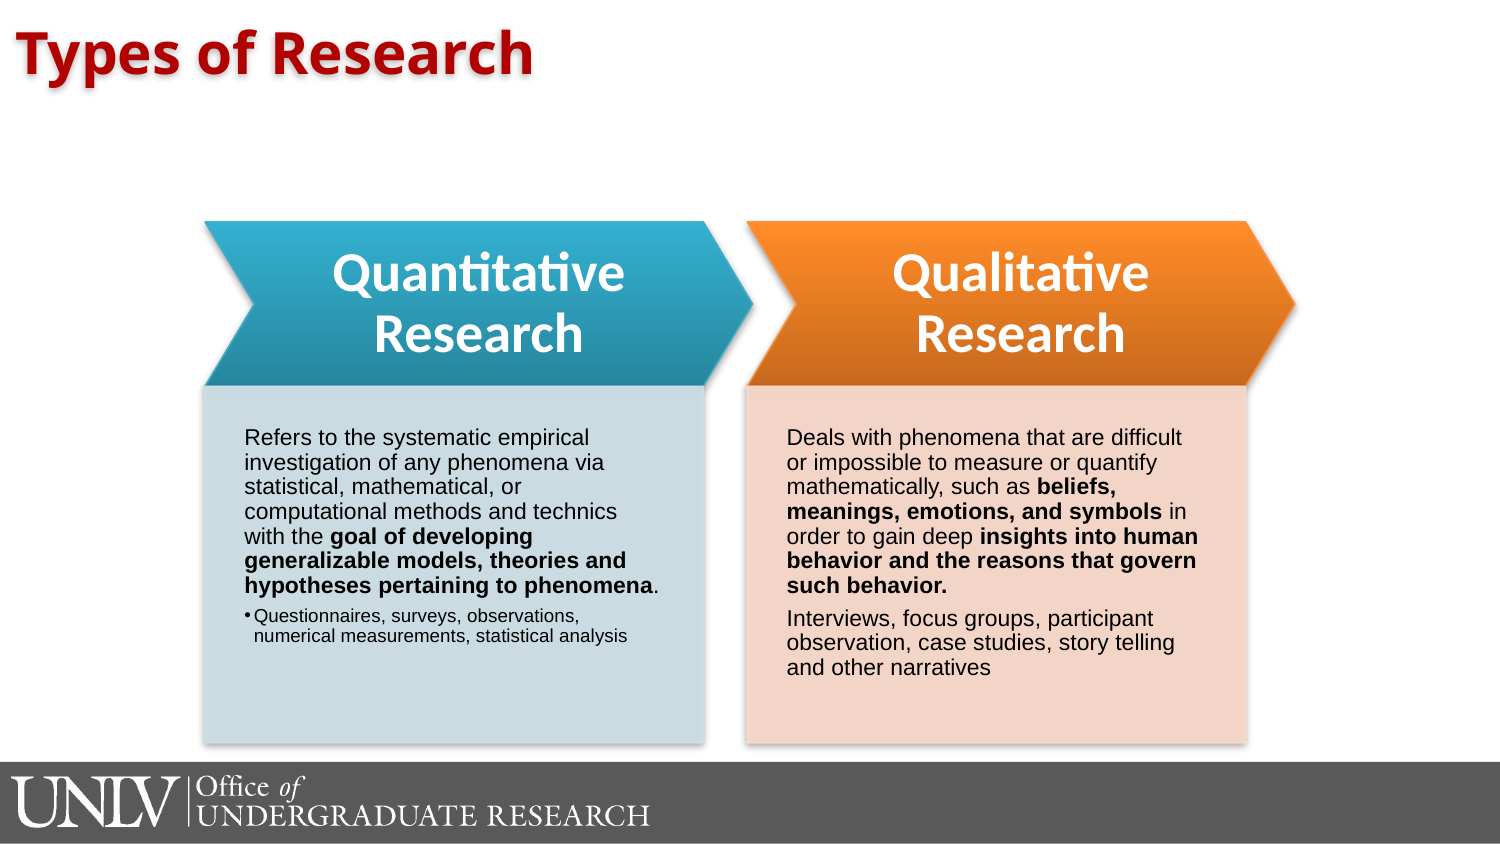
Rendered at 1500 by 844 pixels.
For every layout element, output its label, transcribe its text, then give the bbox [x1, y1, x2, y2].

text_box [204, 221, 1296, 744]
text_box Types of Research [0, 0, 1356, 95]
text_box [0, 761, 1500, 844]
